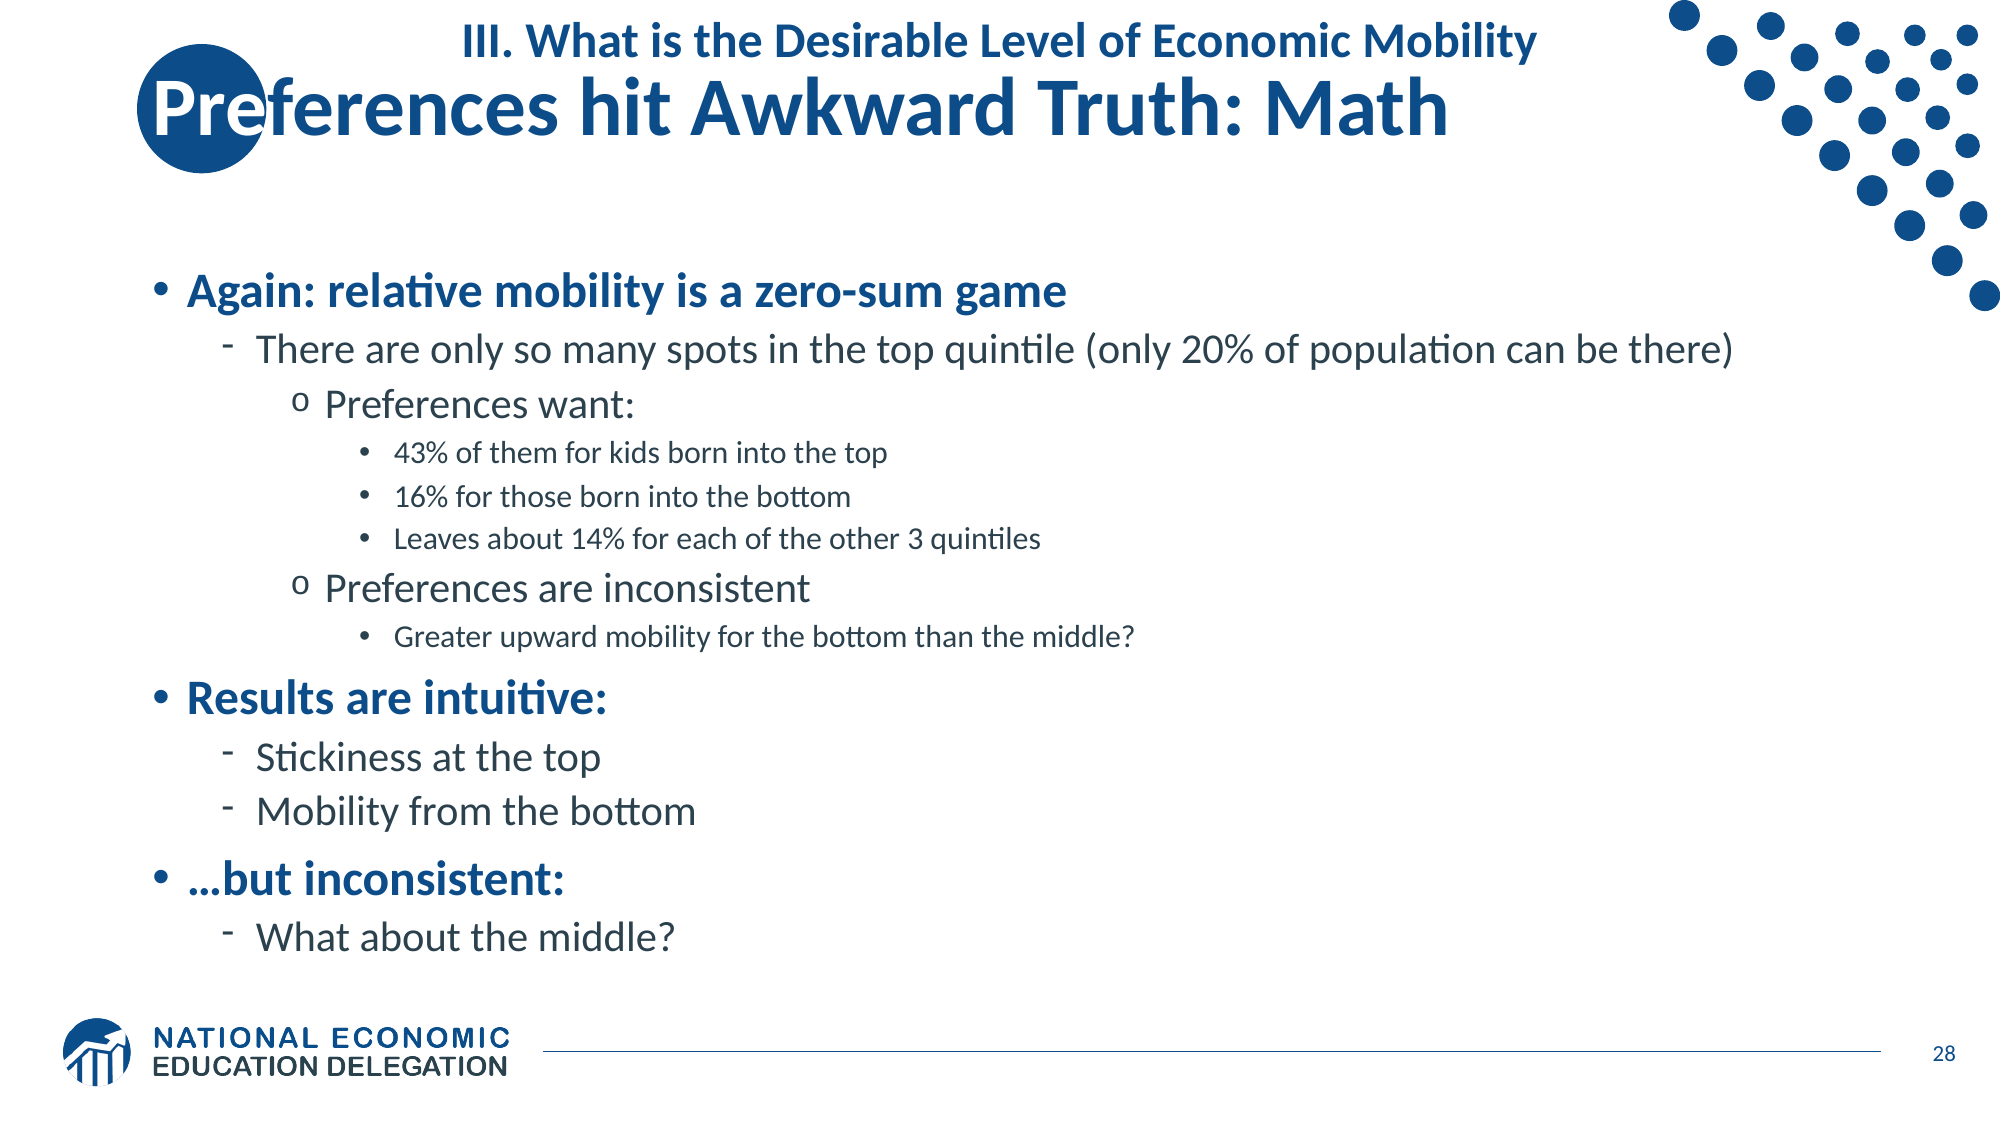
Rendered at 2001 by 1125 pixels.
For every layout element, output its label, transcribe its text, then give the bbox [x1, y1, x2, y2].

list Again: relative mobility is a zero-sum game There are only so many spots in the top quintile (only 20% of population can be there) Preferences want: 43% of them for kids born into the top 16% for those born into the bottom Leaves about 14% for each of the other 3 quintiles Preferences are inconsistent Greater upward mobility for the bottom than the middle? Results are intuitive: Stickiness at the top Mobility from the bottom …but inconsistent: What about the middle? [137, 257, 1863, 972]
picture [55, 1013, 520, 1091]
text_box III. What is the Desirable Level of Economic Mobility [446, 0, 1554, 76]
title Preferences hit Awkward Truth: Math [137, 0, 1863, 218]
slide_number 28 [1521, 1022, 1972, 1082]
